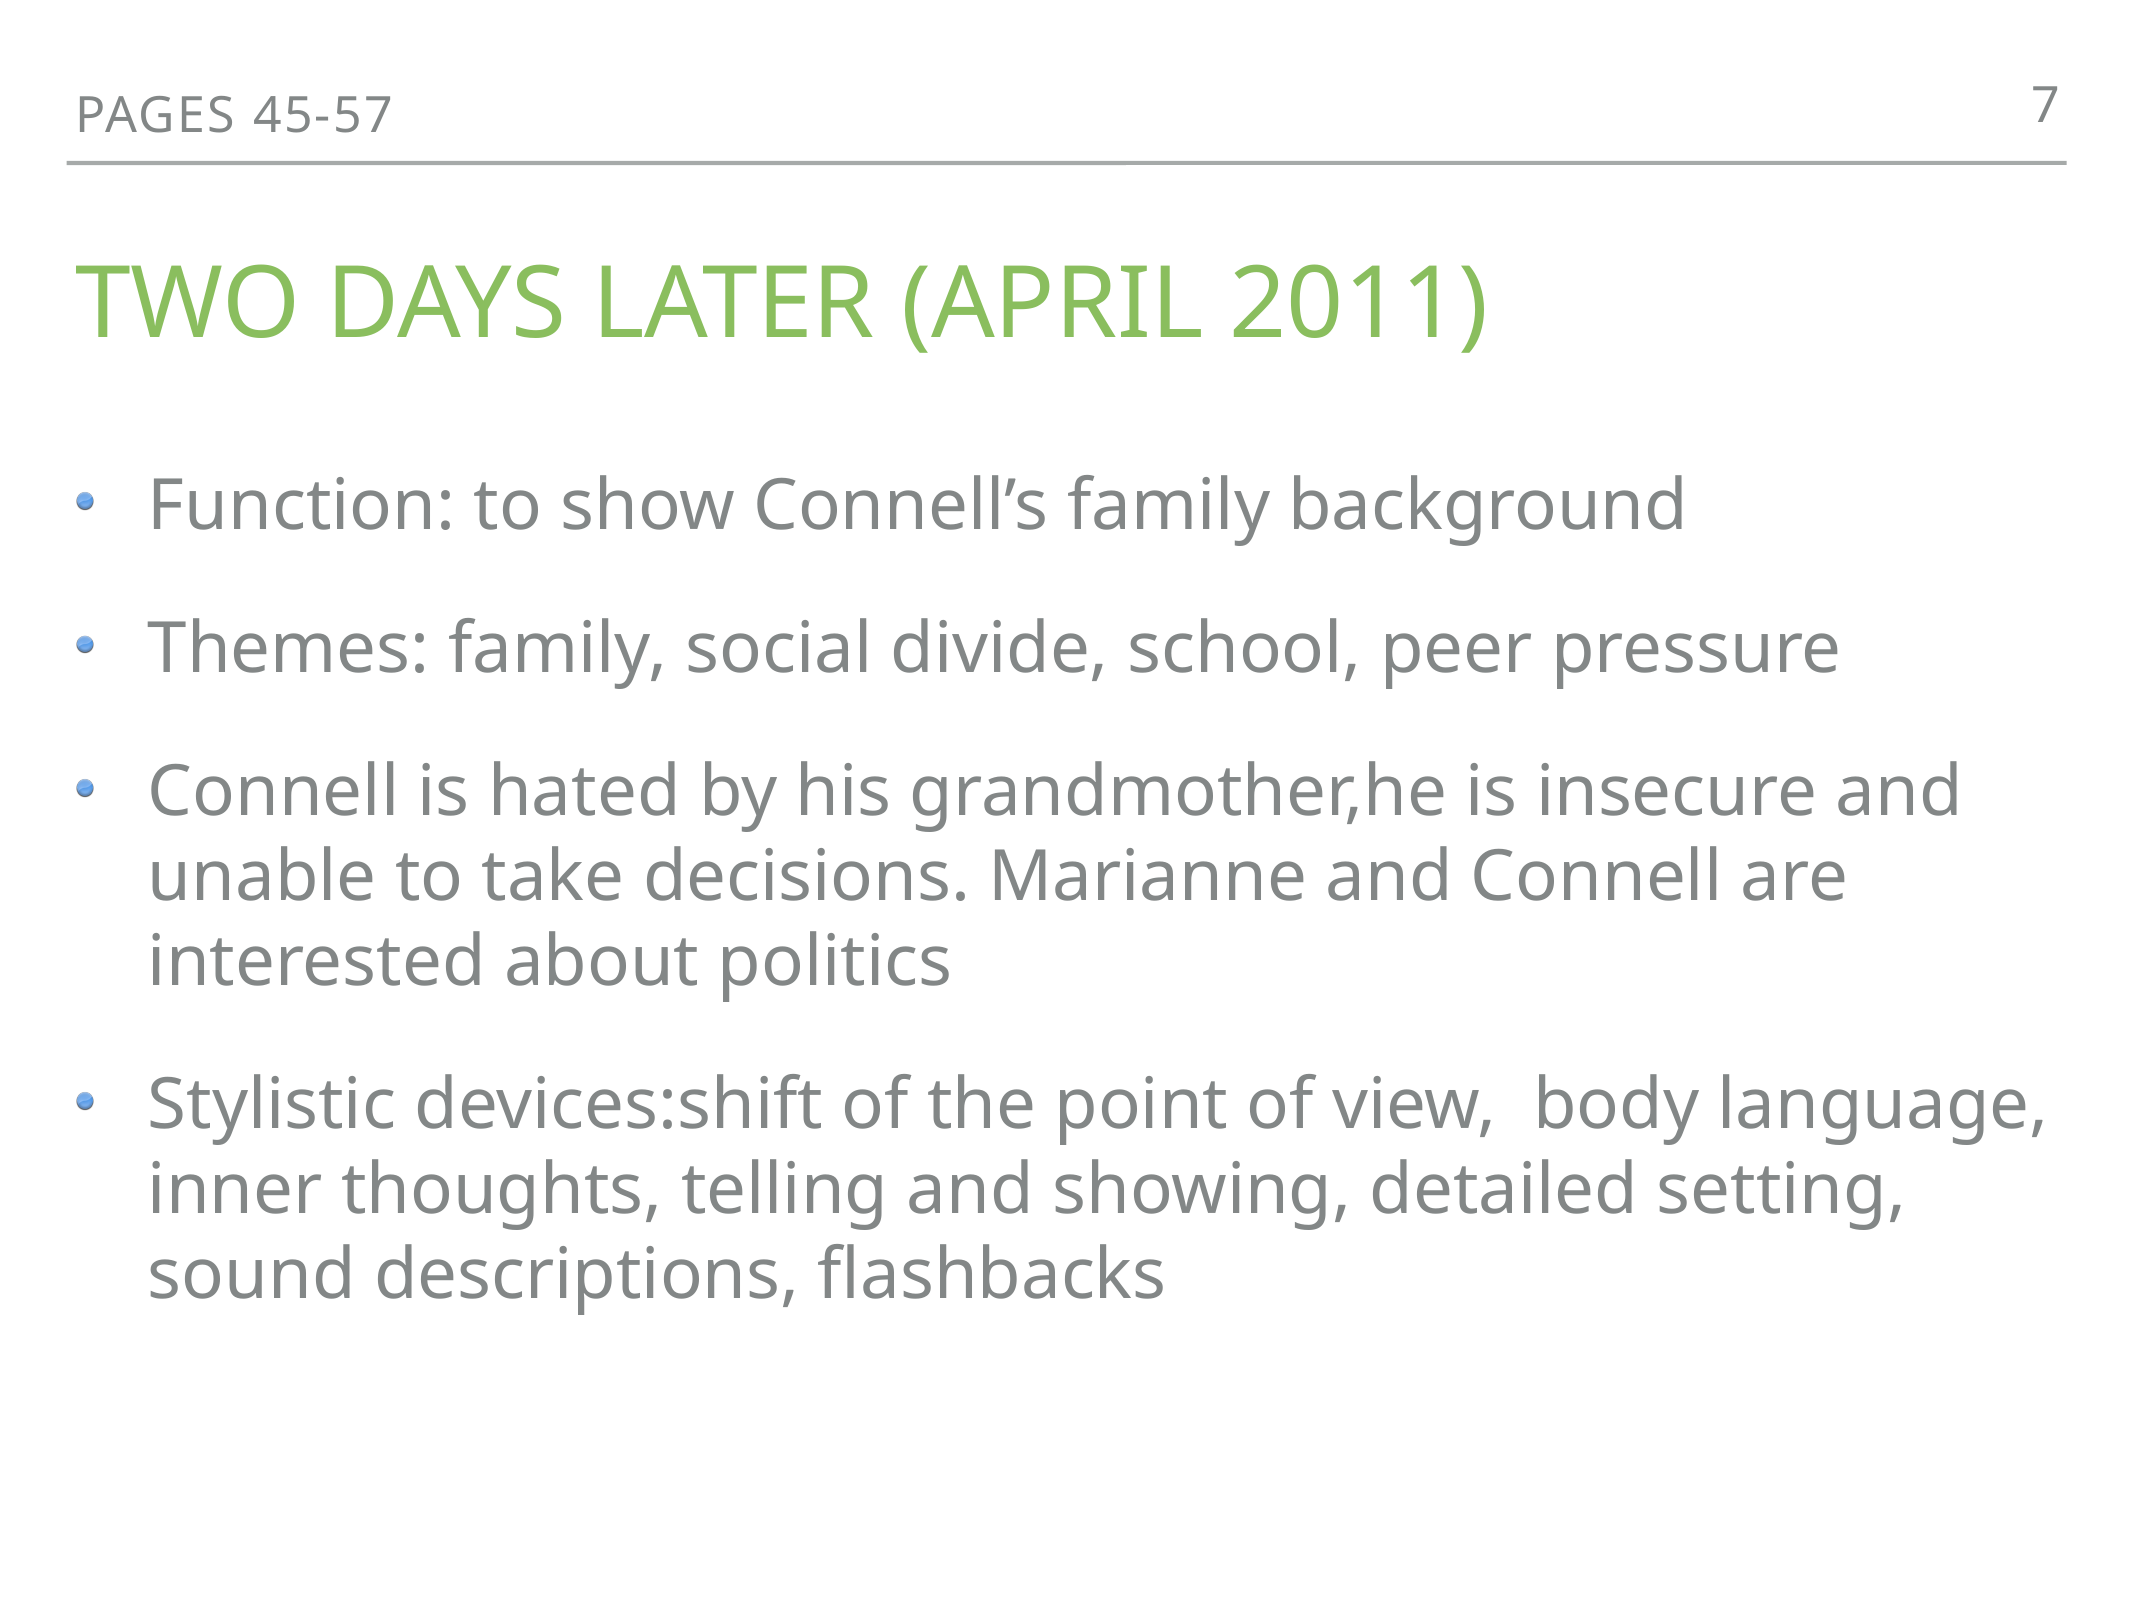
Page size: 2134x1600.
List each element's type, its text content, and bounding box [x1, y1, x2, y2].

picture [75, 490, 95, 511]
picture [75, 634, 95, 654]
list Pages 45-57 [66, 74, 1901, 151]
list Function: to show Connell’s family background Themes: family, social divide, school, peer pressure Connell is hated by his grandmother,he is insecure and unable to take decisions. Marianne and Connell are interested about politics Stylistic devices:shift of the point of view, body language, inner thoughts, telling and showing, detailed setting, sound descriptions, flashbacks [66, 449, 2068, 1453]
slide_number 7 [2022, 70, 2067, 147]
picture [75, 777, 95, 798]
picture [75, 1090, 95, 1111]
title Two days later (April 2011) [66, 251, 2068, 372]
